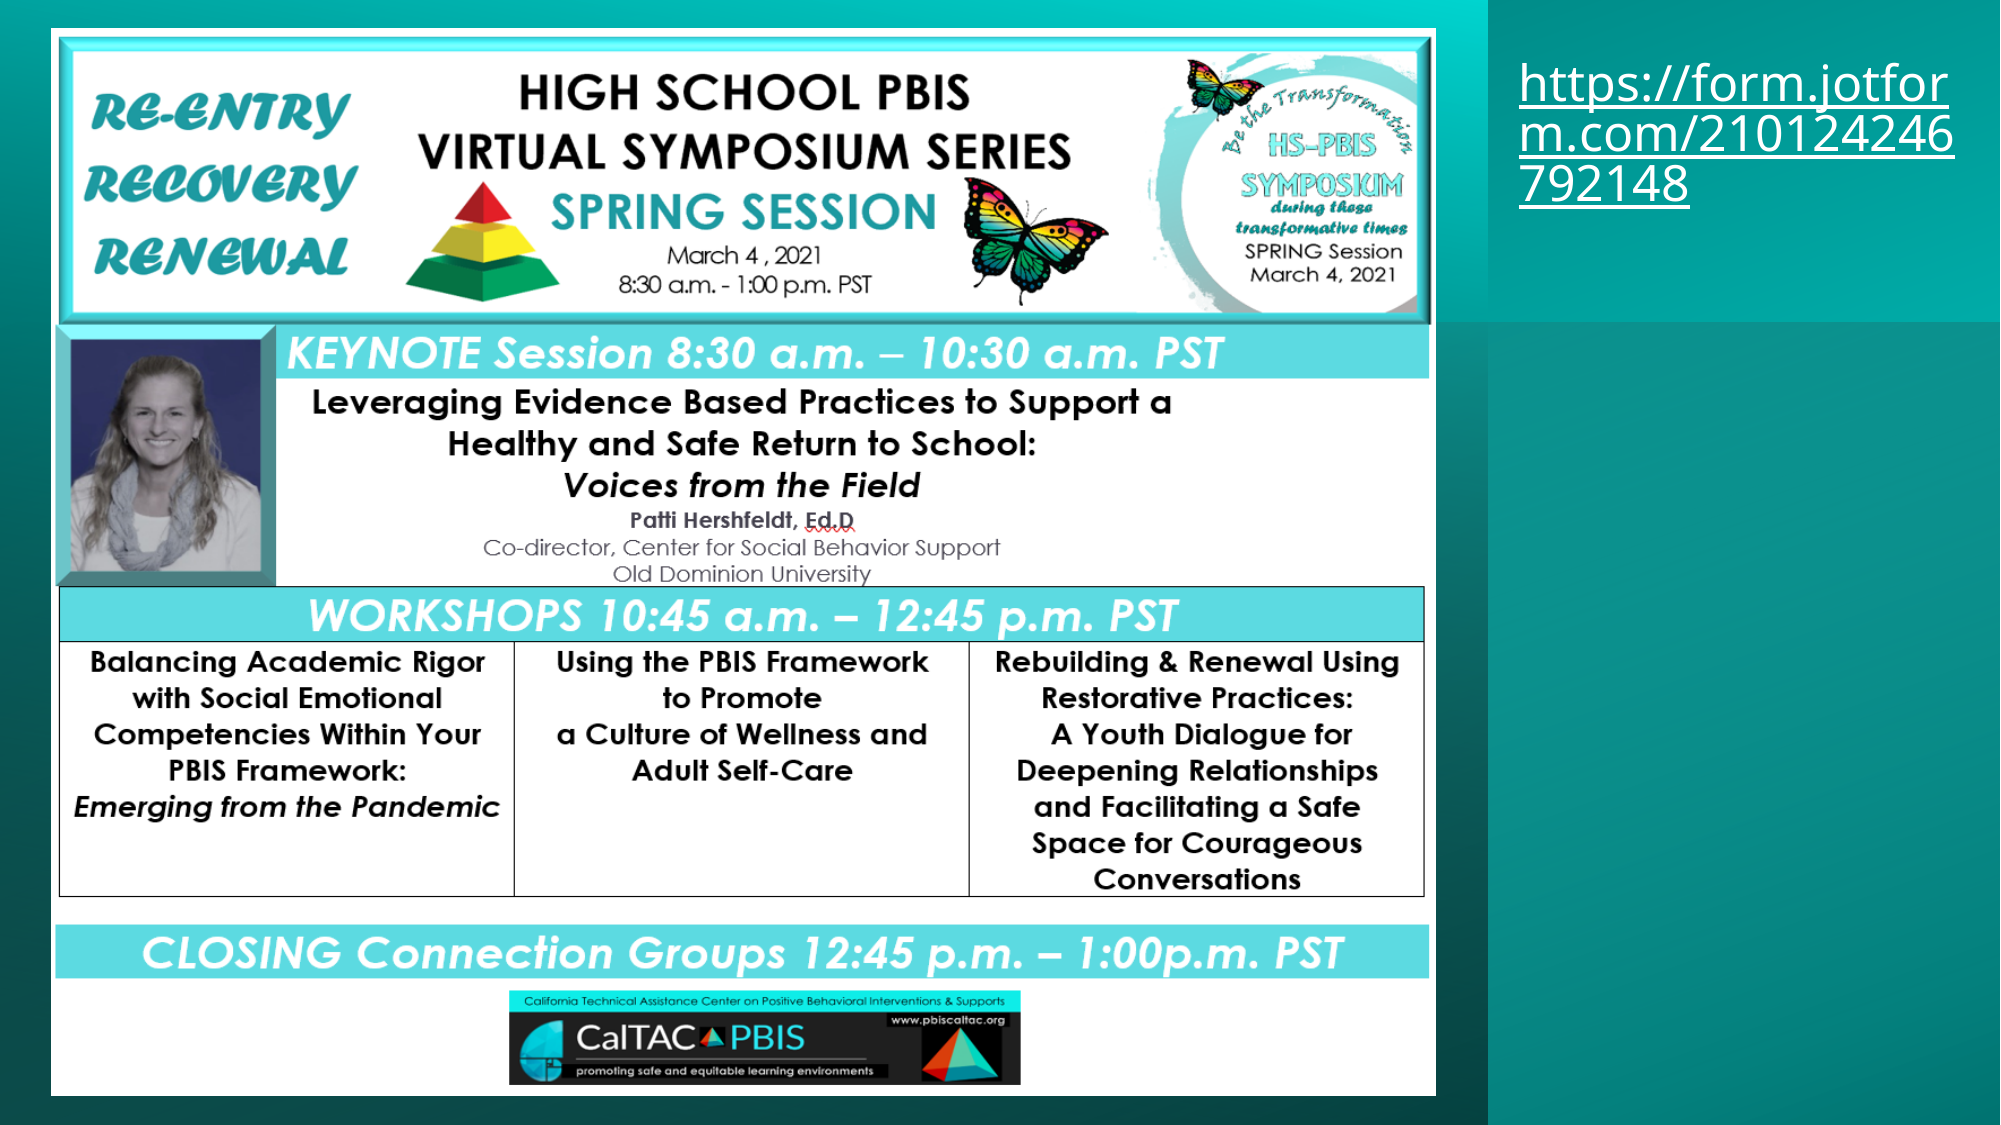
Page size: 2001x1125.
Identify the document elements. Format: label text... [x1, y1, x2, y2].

text_box [1489, 0, 2000, 321]
picture [51, 28, 1436, 1097]
text_box https://form.jotform.com/210124246792148 [1504, 44, 1982, 128]
text_box [0, 0, 1489, 321]
text_box [0, 321, 2000, 1125]
